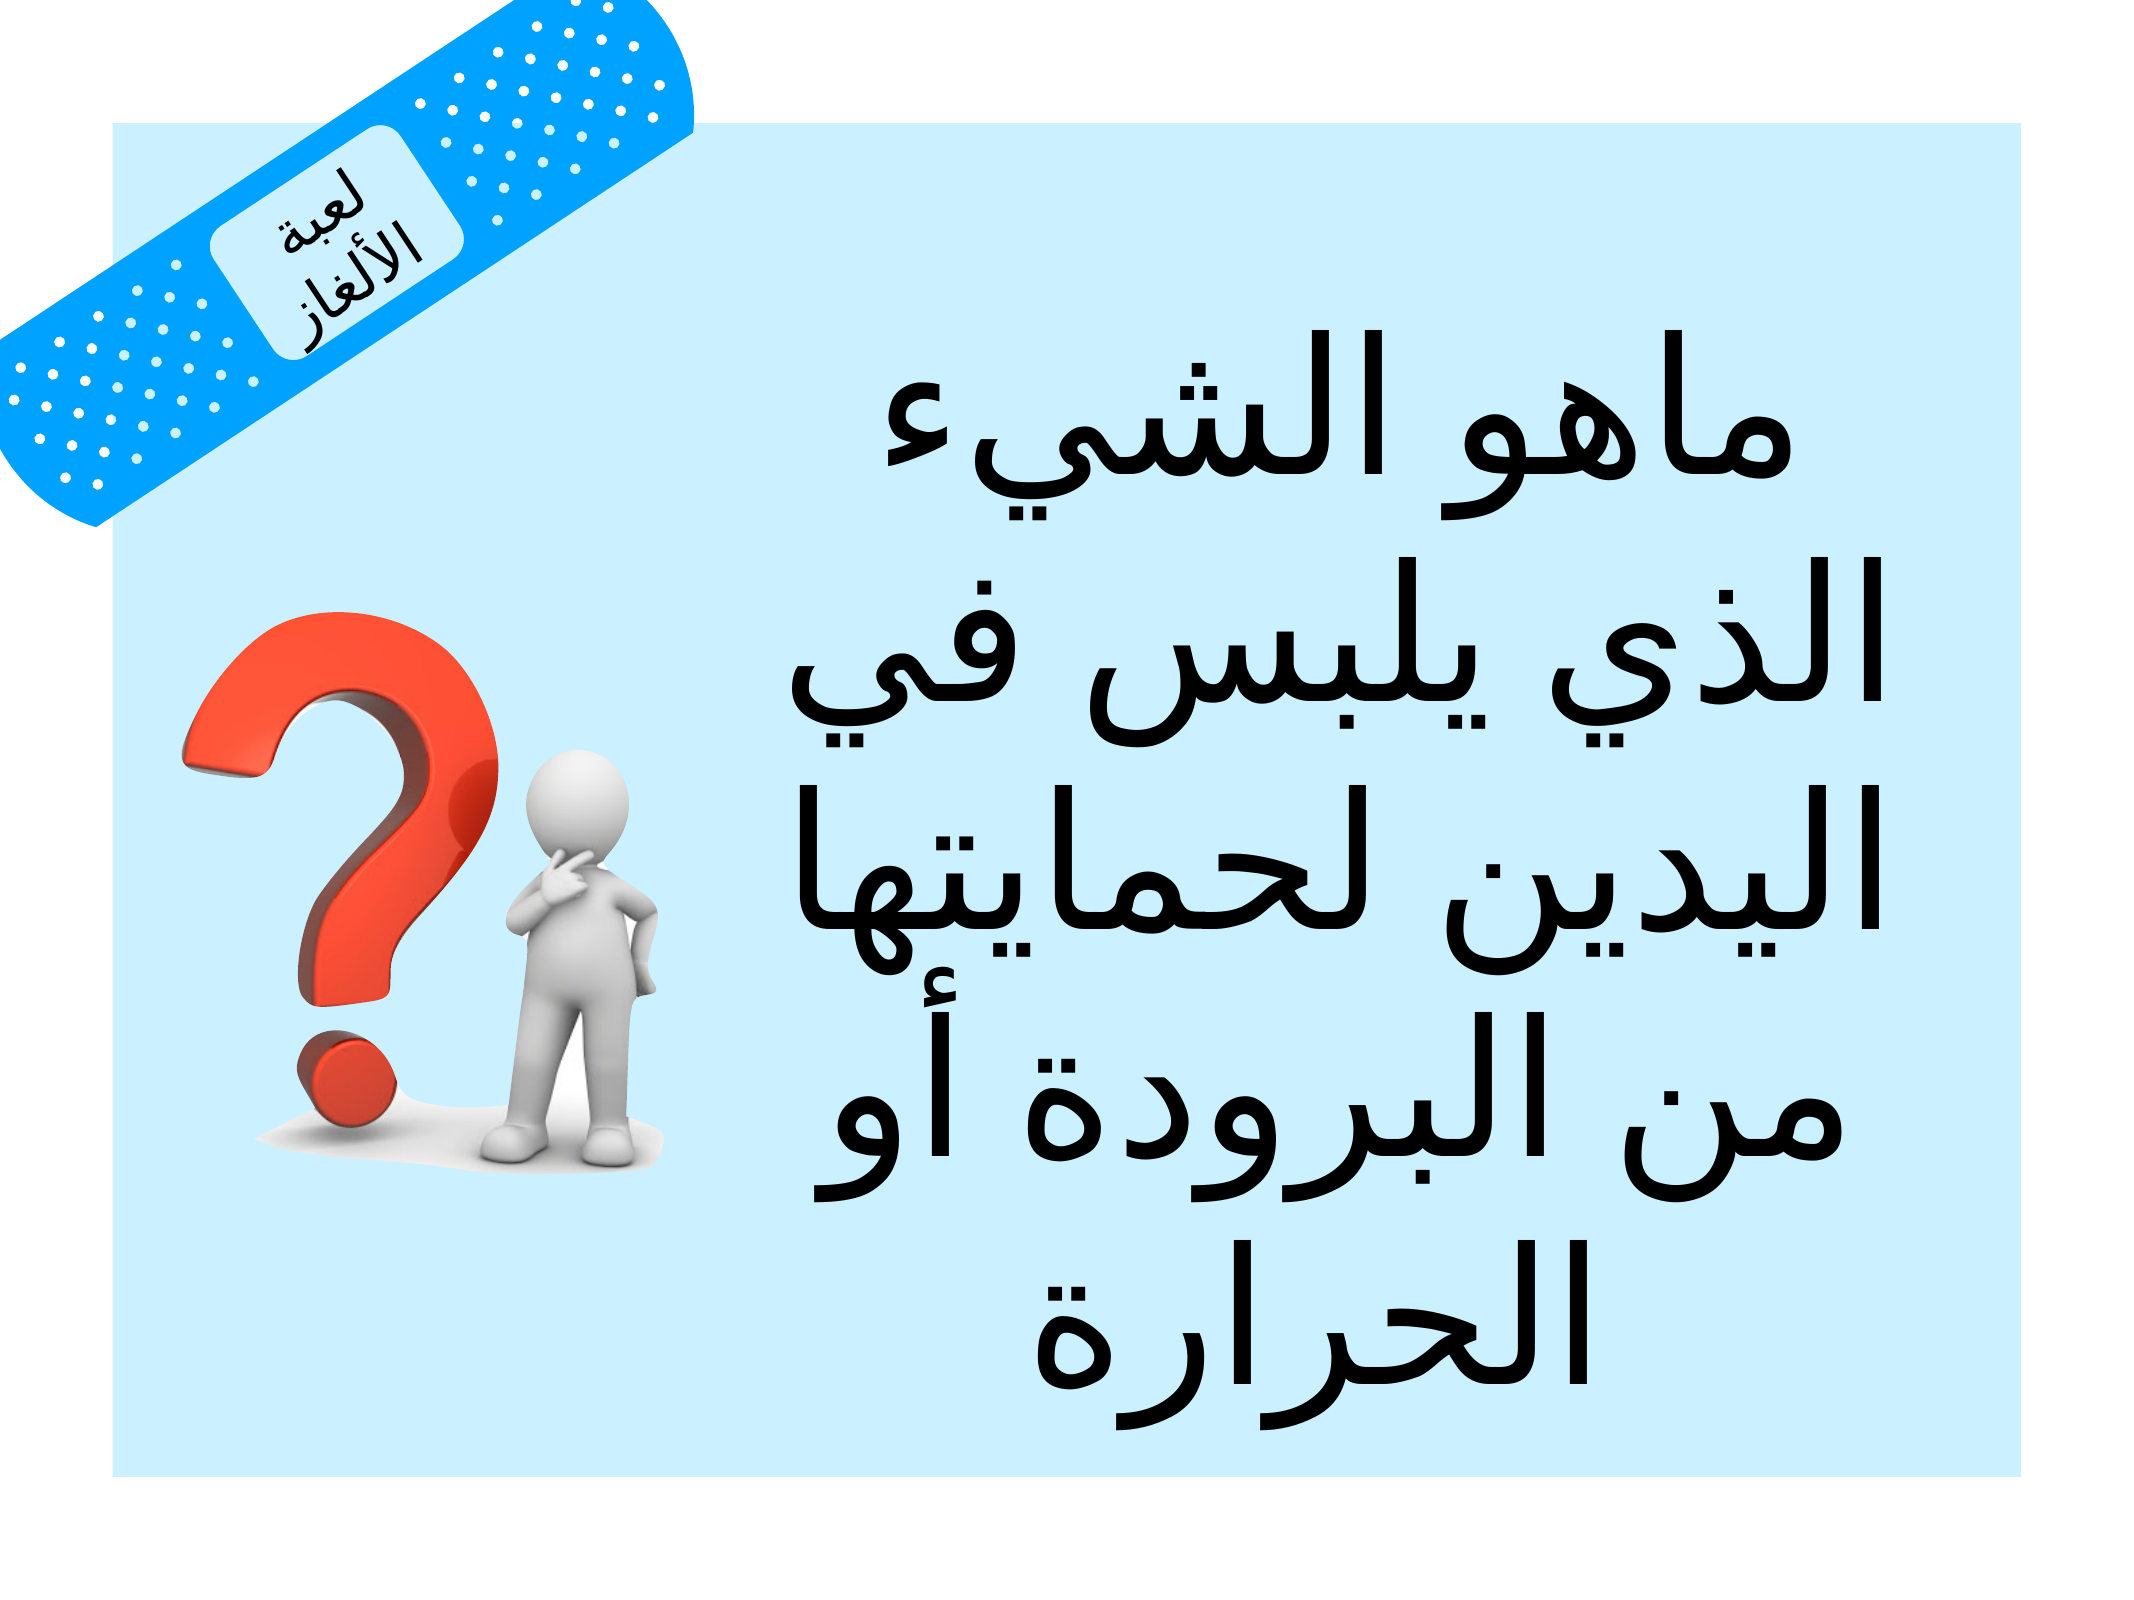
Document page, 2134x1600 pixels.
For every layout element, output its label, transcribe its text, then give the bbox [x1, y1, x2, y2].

text_box [0, 0, 695, 528]
text_box ماهو الشيء الذي يلبس في اليدين لحمايتها من البرودة أو الحرارة [726, 276, 1955, 1431]
text_box [112, 123, 2021, 1477]
picture [181, 611, 665, 1175]
text_box لعبة الألغاز [159, 86, 515, 399]
